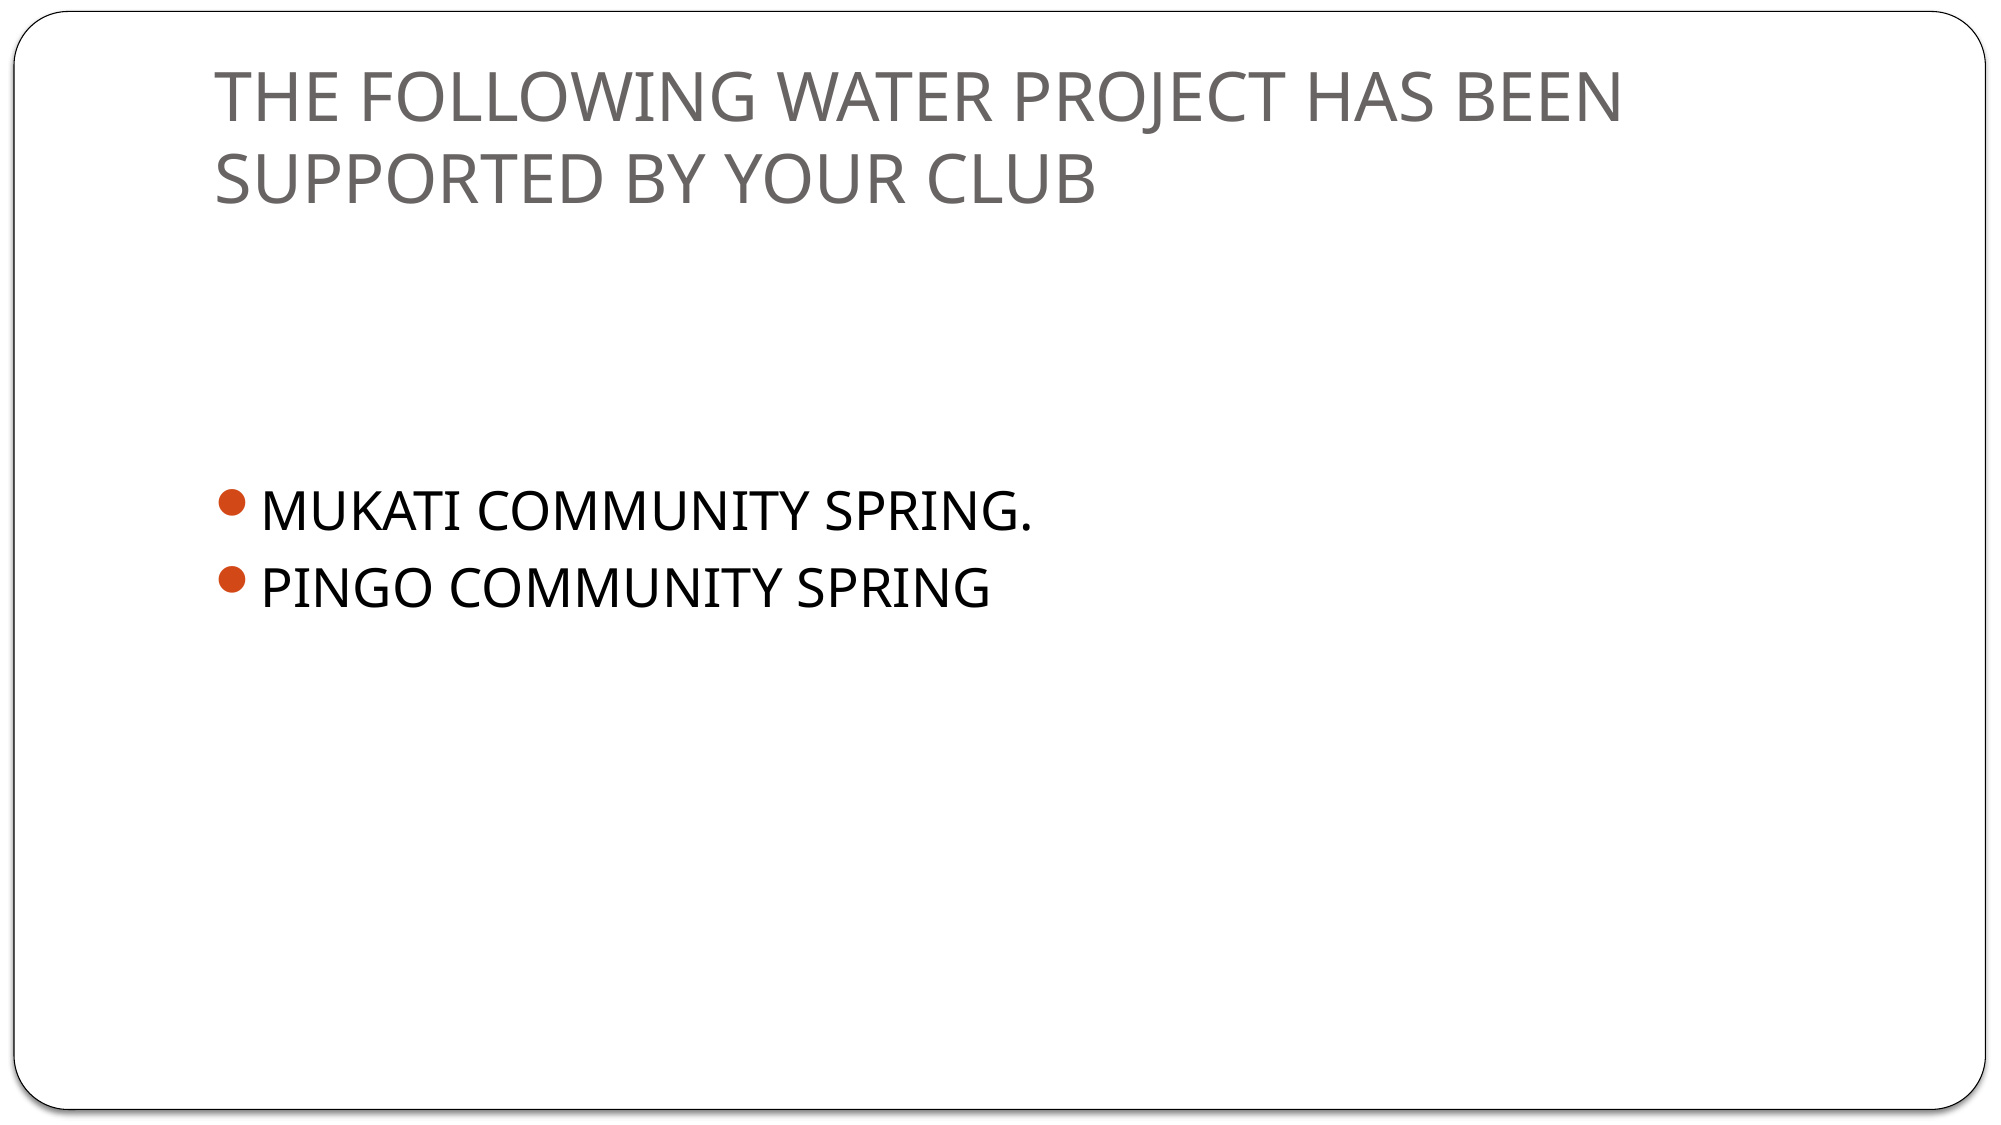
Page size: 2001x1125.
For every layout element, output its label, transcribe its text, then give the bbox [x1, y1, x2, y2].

list MUKATI COMMUNITY SPRING. PINGO COMMUNITY SPRING [200, 237, 1900, 988]
title THE FOLLOWING WATER PROJECT HAS BEEN SUPPORTED BY YOUR CLUB [200, 45, 1900, 233]
